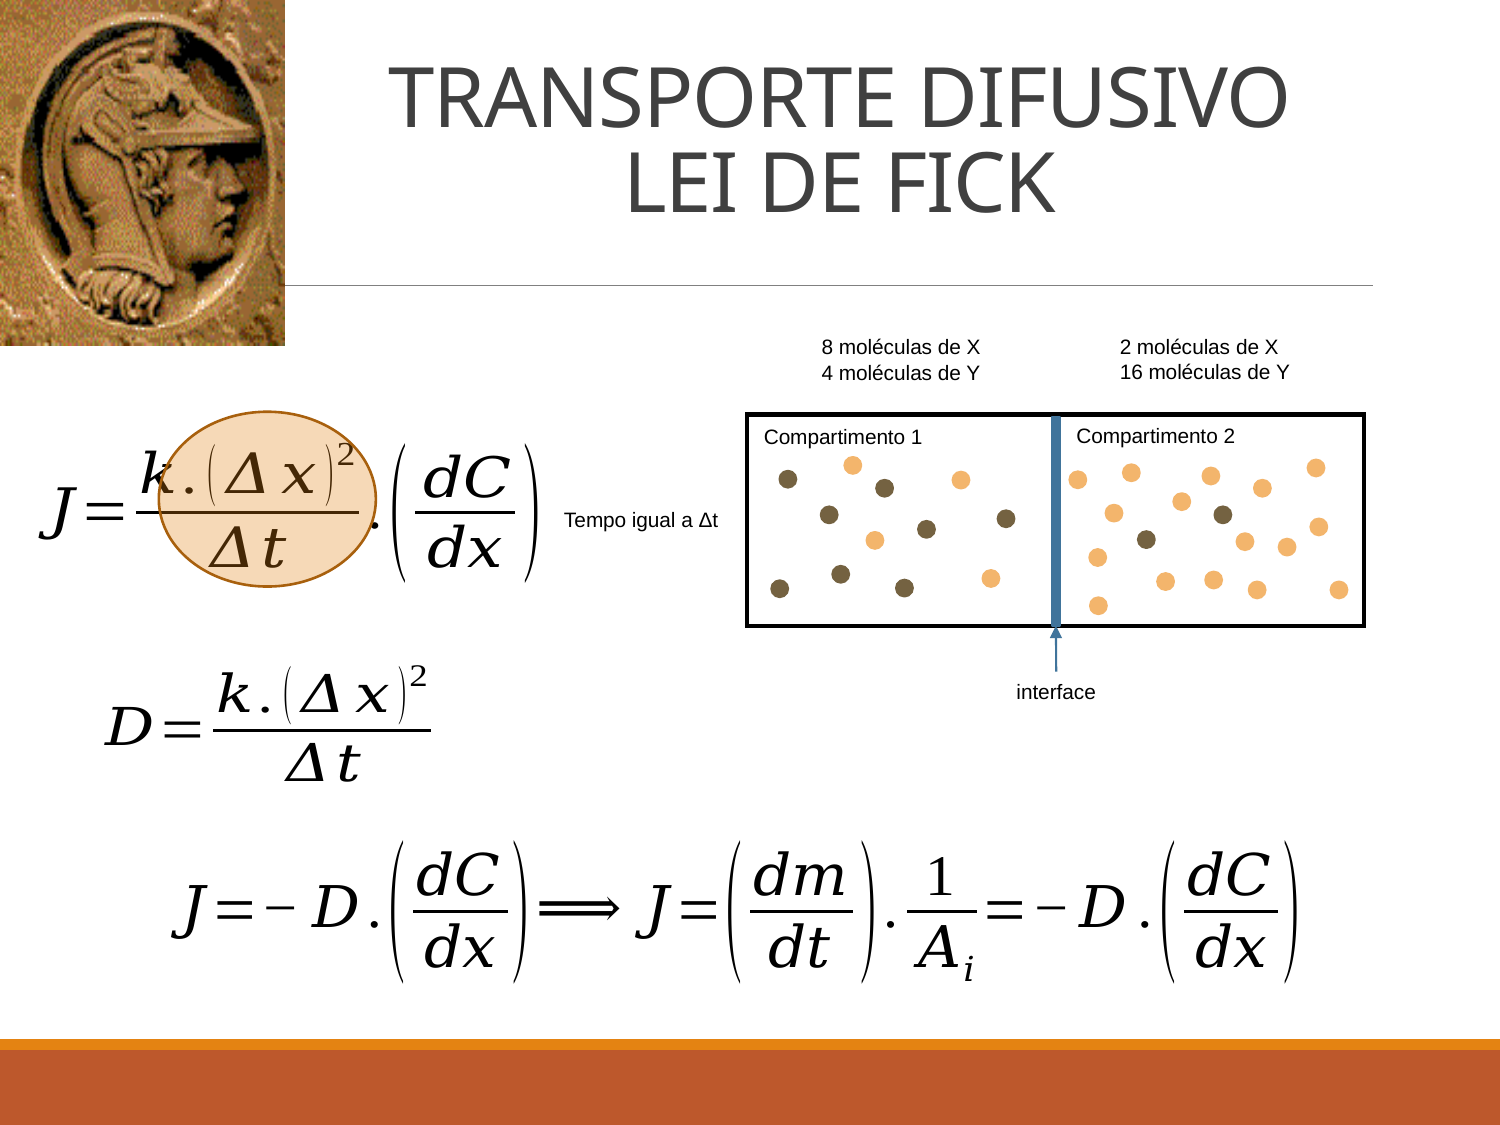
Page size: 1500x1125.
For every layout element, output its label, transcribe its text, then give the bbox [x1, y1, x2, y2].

picture [0, 0, 288, 351]
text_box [548, 325, 1365, 713]
text_box [157, 410, 378, 588]
title TRANSPORTE DIFUSIVO LEI DE FICK [297, 30, 1420, 237]
